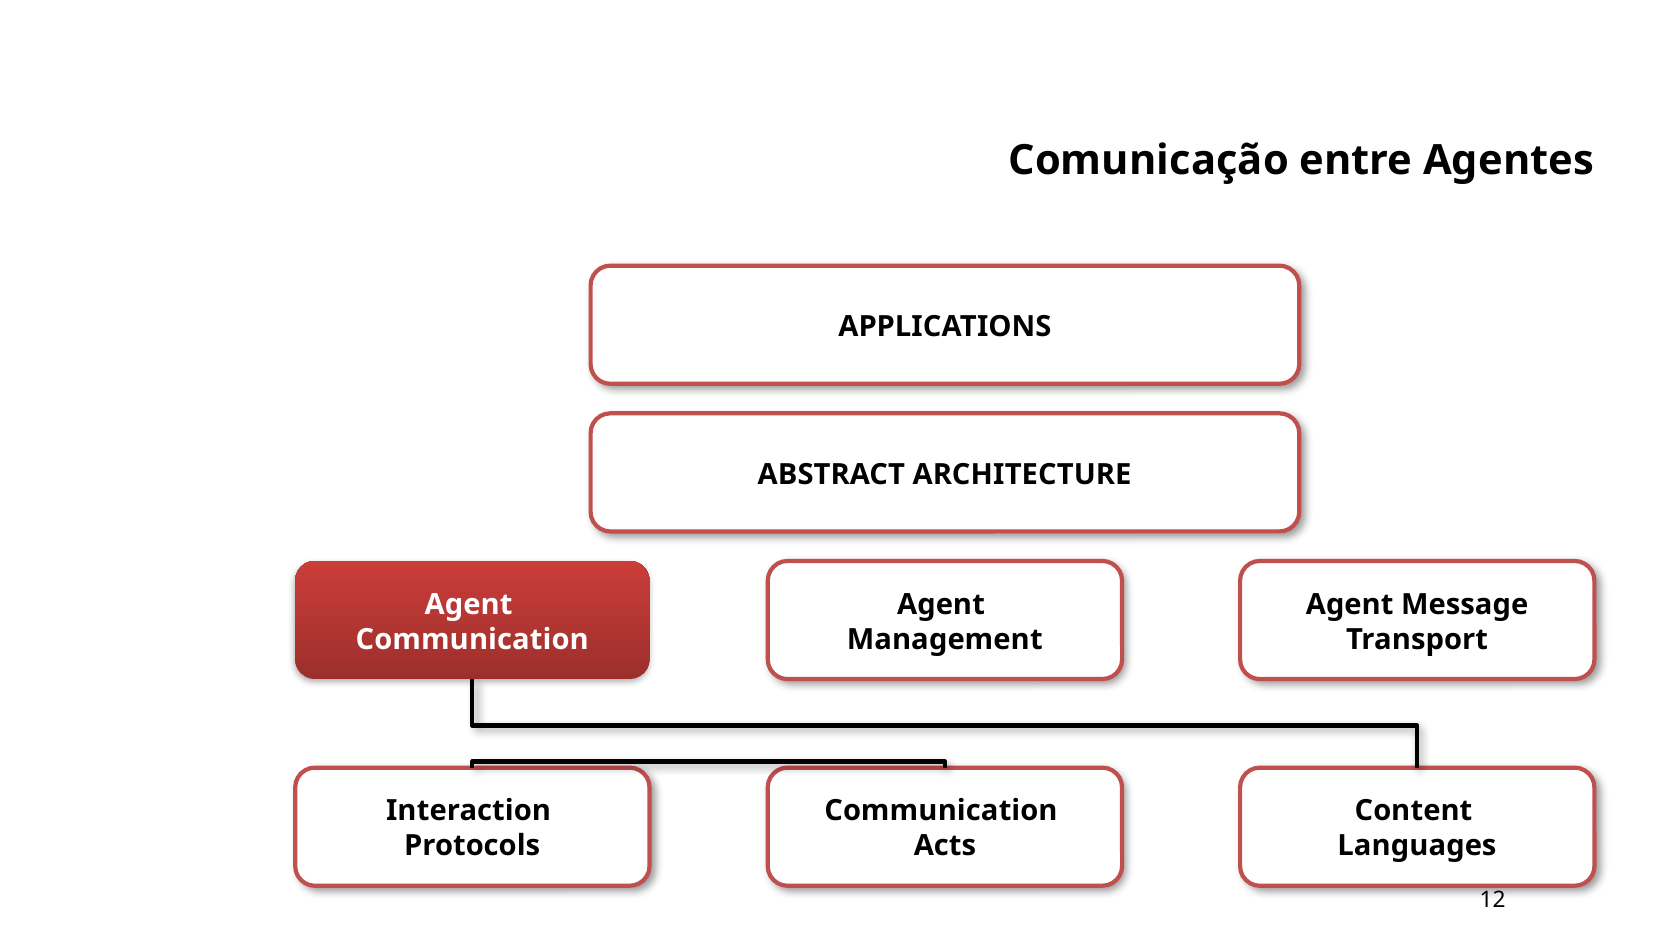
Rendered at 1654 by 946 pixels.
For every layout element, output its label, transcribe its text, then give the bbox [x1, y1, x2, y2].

title Comunicação entre Agentes [236, 132, 1595, 251]
text_box Communication Acts [767, 776, 895, 886]
text_box [994, 265, 1595, 772]
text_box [900, 250, 990, 946]
text_box Interaction Protocols [295, 767, 650, 886]
text_box APPLICATIONS [994, 265, 1300, 384]
text_box Agent Message Transport [1240, 560, 1595, 680]
text_box [236, 265, 895, 886]
text_box Communication Acts [994, 767, 1123, 886]
text_box Agent Management [767, 560, 895, 680]
text_box Content Languages [1240, 767, 1595, 886]
text_box 12 [1267, 897, 1520, 929]
text_box ABSTRACT ARCHITECTURE [994, 413, 1300, 532]
text_box APPLICATIONS [590, 265, 895, 384]
text_box Agent Management [994, 560, 1123, 680]
text_box [994, 739, 1412, 886]
text_box Agent Communication [295, 560, 650, 680]
text_box ABSTRACT ARCHITECTURE [590, 413, 895, 532]
